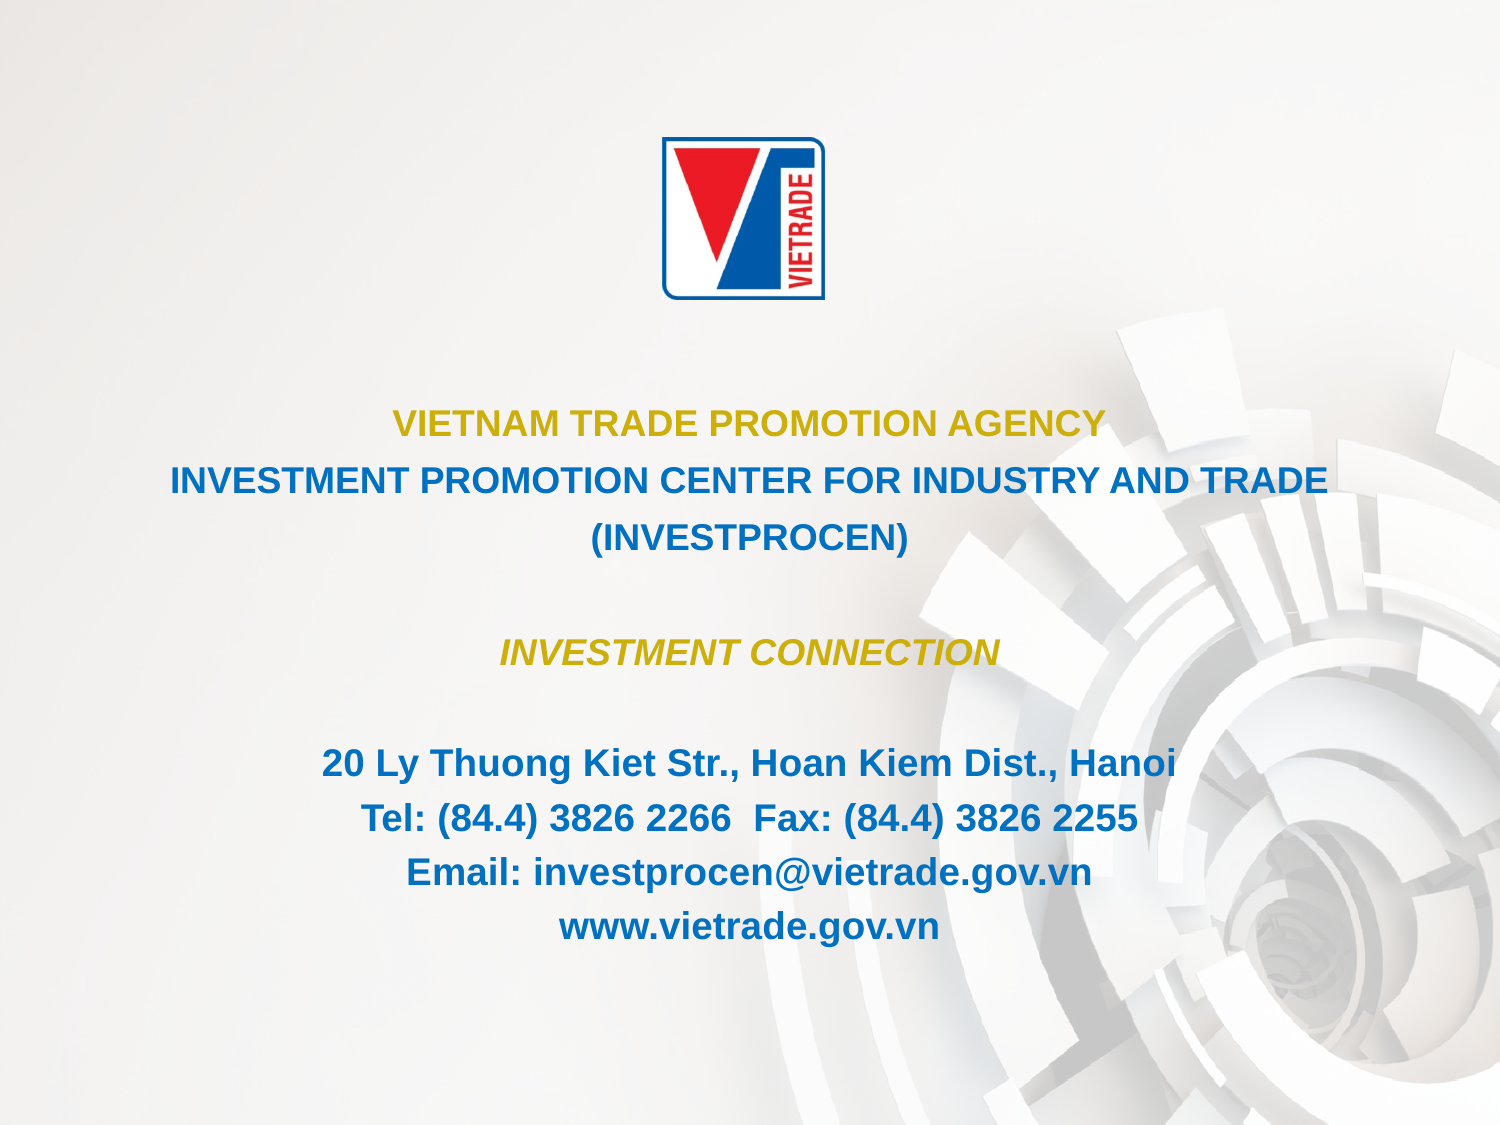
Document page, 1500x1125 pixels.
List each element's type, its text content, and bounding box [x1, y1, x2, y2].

picture [662, 137, 826, 300]
text_box VIETNAM TRADE PROMOTION AGENCY INVESTMENT PROMOTION CENTER FOR INDUSTRY AND TRADE (INVESTPROCEN) INVESTMENT CONNECTION 20 Ly Thuong Kiet Str., Hoan Kiem Dist., Hanoi Tel: (84.4) 3826 2266 Fax: (84.4) 3826 2255 Email: investprocen@vietrade.gov.vn www.vietrade.gov.vn [0, 387, 1500, 963]
